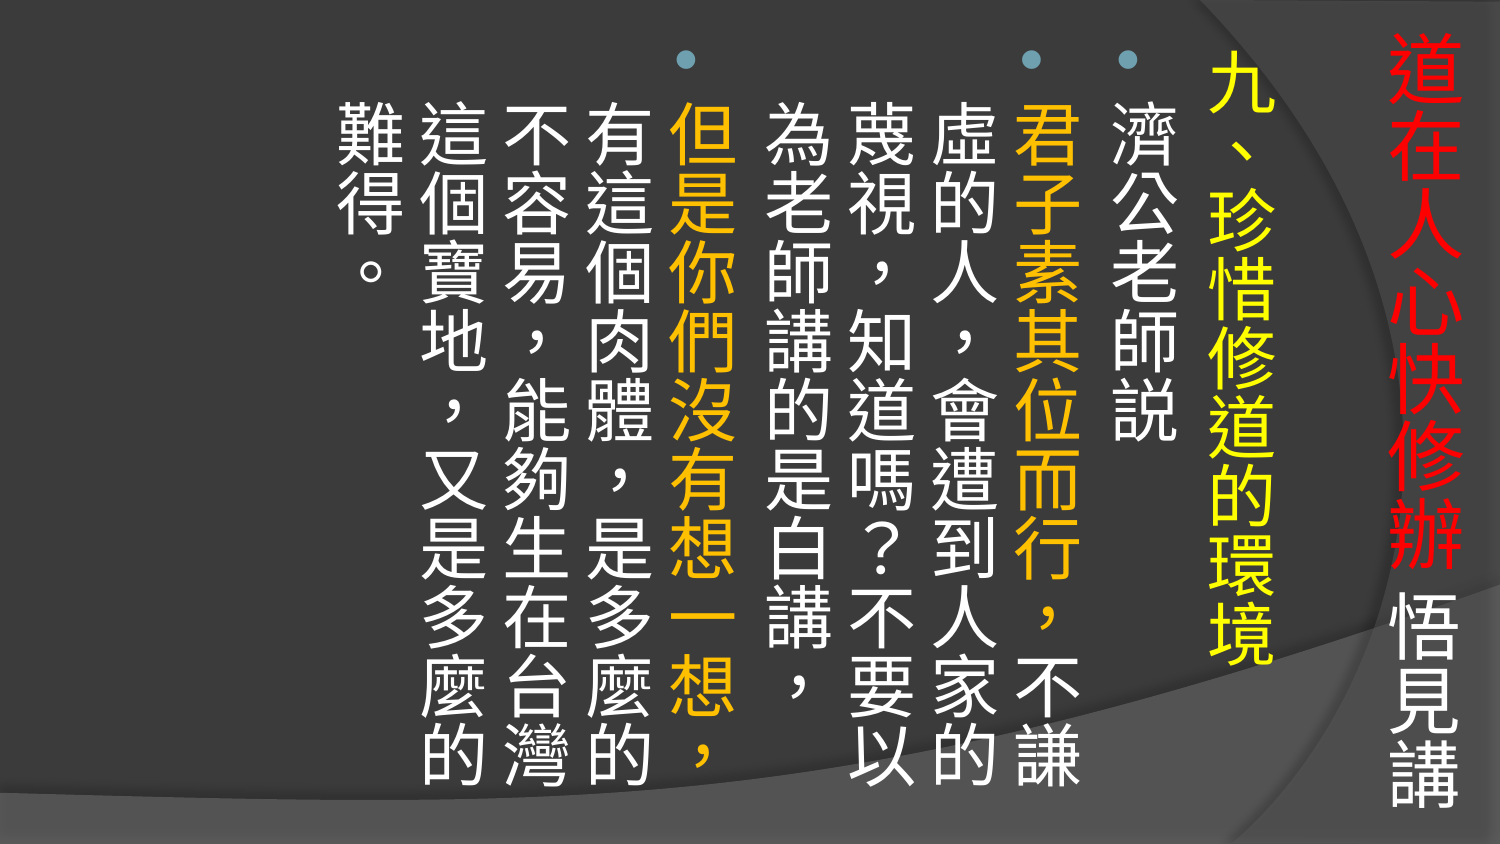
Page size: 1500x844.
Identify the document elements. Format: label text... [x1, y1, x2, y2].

list 九、珍惜修道的環境 濟公老師説 君子素其位而行，不謙虛的人，會遭到人家的蔑視，知道嗎？不要以為老師講的是白講， 但是你們沒有想一想，有這個肉體，是多麼的不容易，能夠生在台灣這個寶地，又是多麼的難得。 [29, 27, 1365, 820]
title 道在人心快修辦 悟見講 [1364, 21, 1483, 820]
